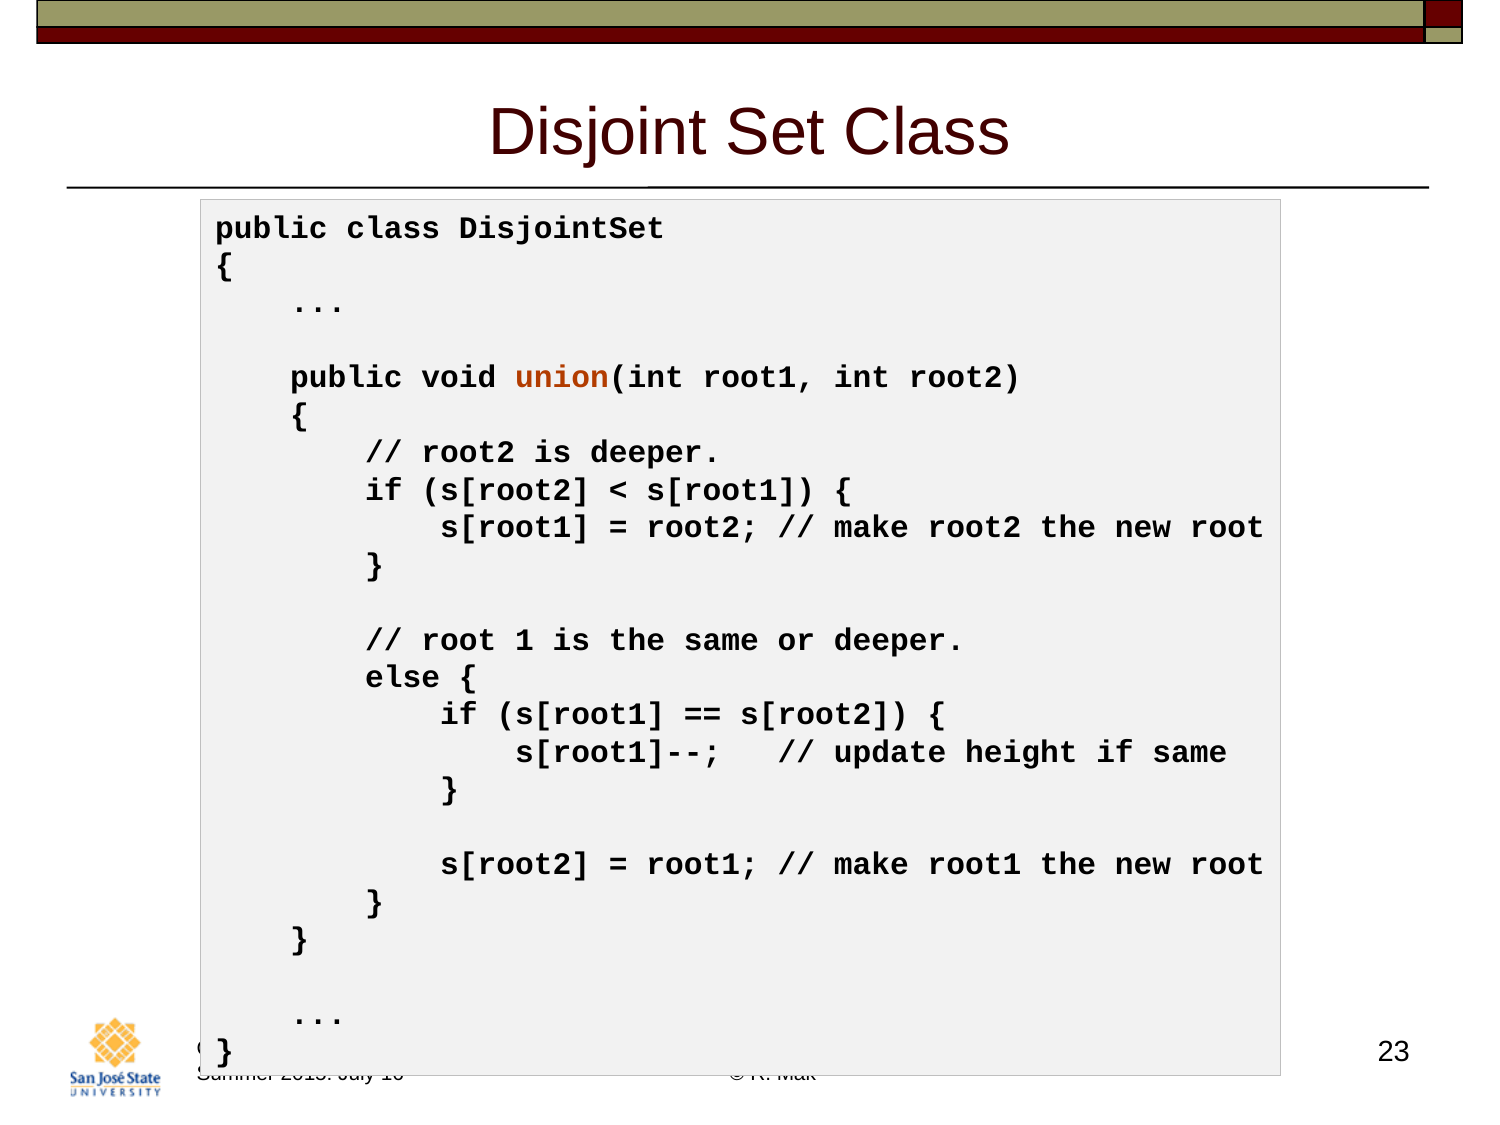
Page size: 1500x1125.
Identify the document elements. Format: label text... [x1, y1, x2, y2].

title Disjoint Set Class [75, 67, 1425, 175]
slide_number 23 [1112, 1025, 1425, 1100]
picture [60, 1012, 166, 1112]
text_box public class DisjointSet { ... public void union(int root1, int root2) { // root2 is deeper. if (s[root2] < s[root1]) { s[root1] = root2; // make root2 the new root } // root 1 is the same or deeper. else { if (s[root1] == s[root2]) { s[root1]--; // update height if same } s[root2] = root1; // make root1 the new root } } ... } [200, 199, 1281, 1076]
